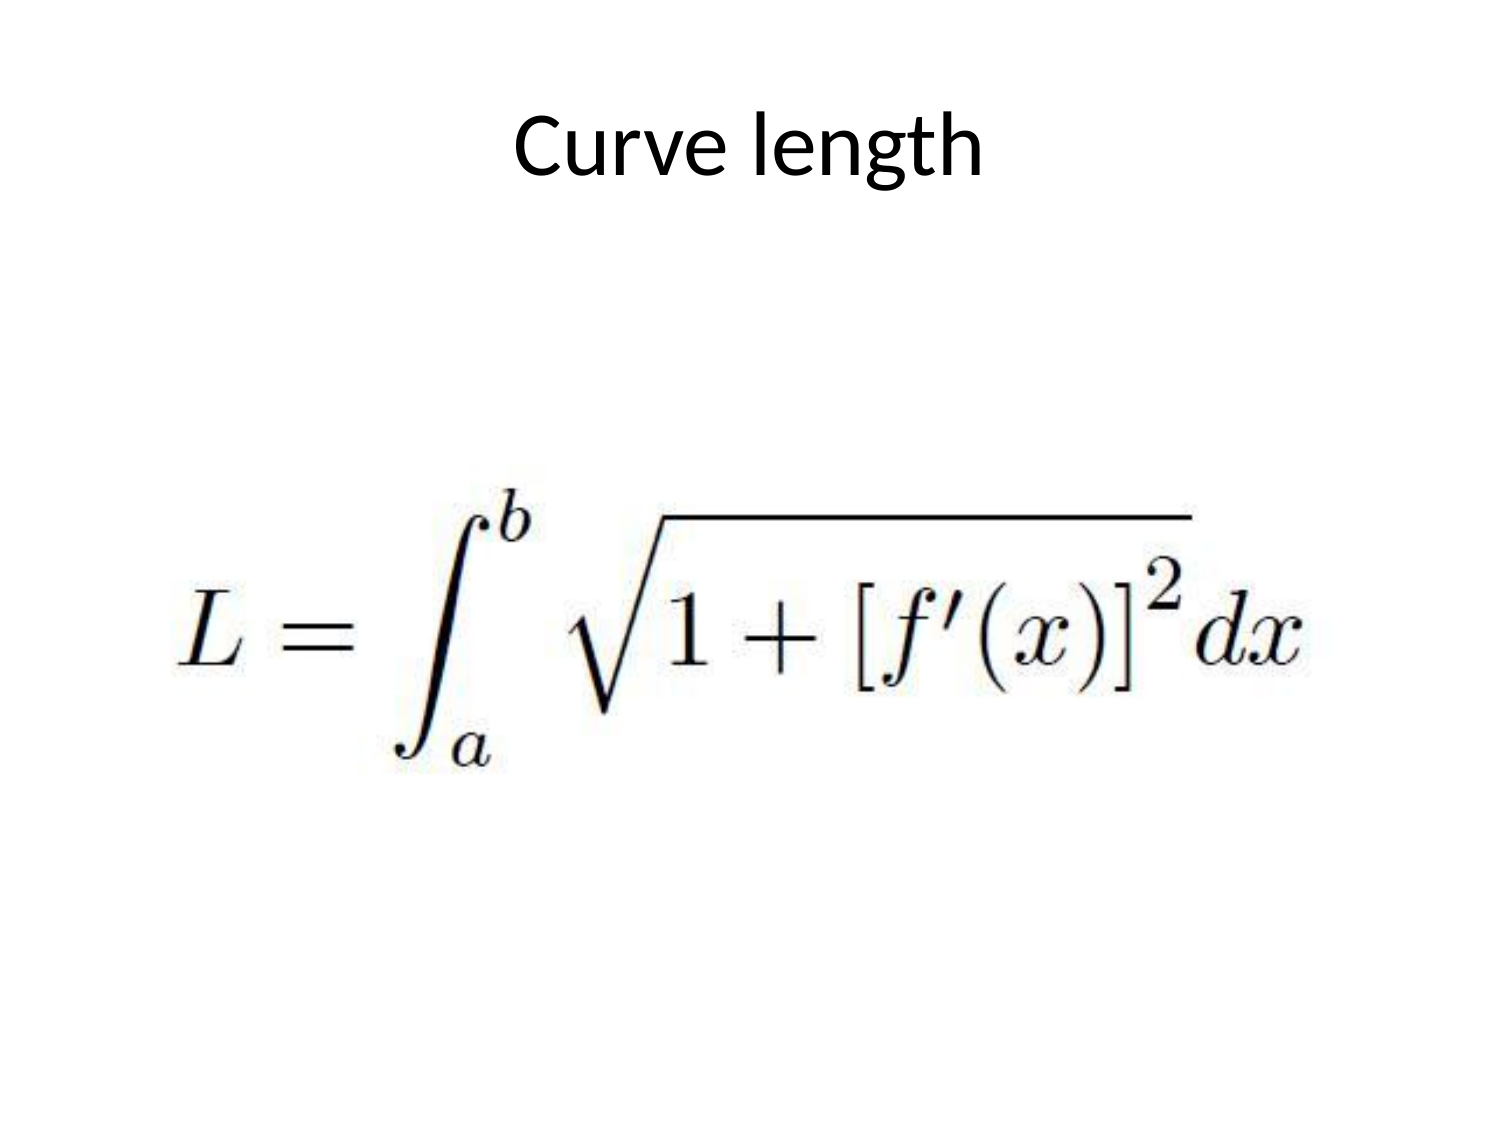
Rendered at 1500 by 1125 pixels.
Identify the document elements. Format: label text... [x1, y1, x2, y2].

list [60, 349, 1438, 901]
title Curve length [75, 45, 1425, 233]
